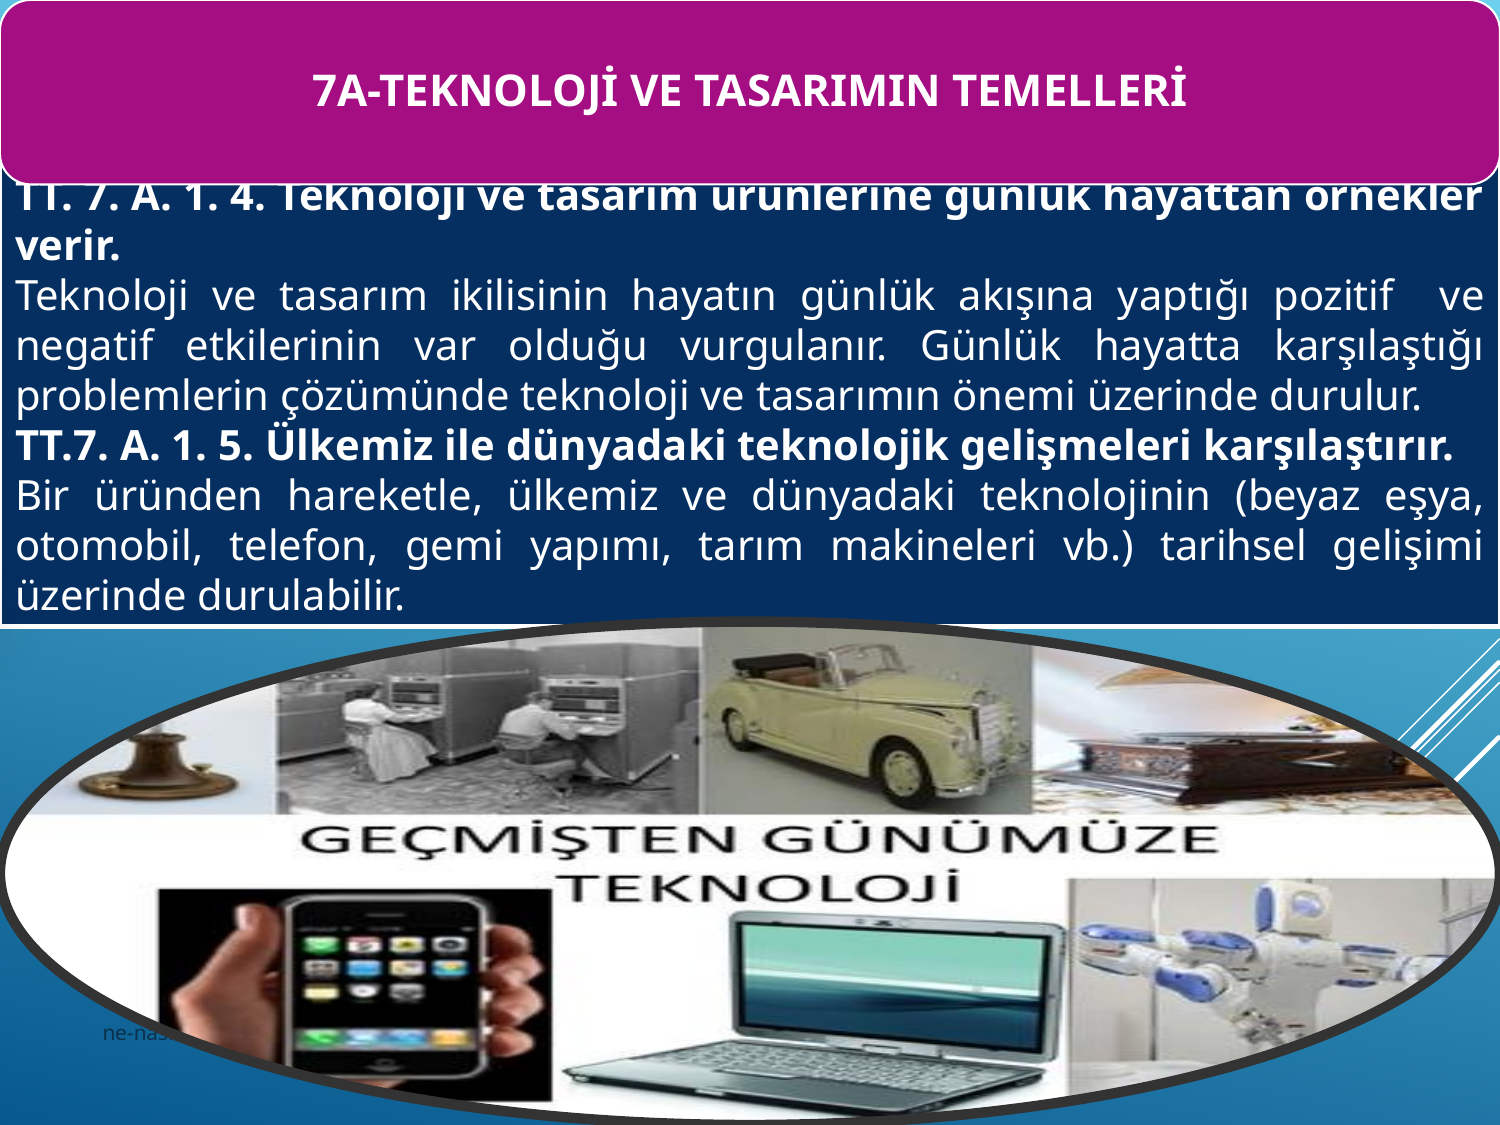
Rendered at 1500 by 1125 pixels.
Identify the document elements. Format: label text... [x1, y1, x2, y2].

picture [0, 621, 1500, 1125]
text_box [0, 0, 1500, 185]
text_box TT. 7. A. 1. 4. Teknoloji ve tasarım ürünlerine günlük hayattan örnekler verir. Teknoloji ve tasarım ikilisinin hayatın günlük akışına yaptığı pozitif ve negatif etkilerinin var olduğu vurgulanır. Günlük hayatta karşılaştığı problemlerin çözümünde teknoloji ve tasarımın önemi üzerinde durulur. TT.7. A. 1. 5. Ülkemiz ile dünyadaki teknolojik gelişmeleri karşılaştırır. Bir üründen hareketle, ülkemiz ve dünyadaki teknolojinin (beyaz eşya, otomobil, telefon, gemi yapımı, tarım makineleri vb.) tarihsel gelişimi üzerinde durulabilir. [0, 185, 1500, 621]
